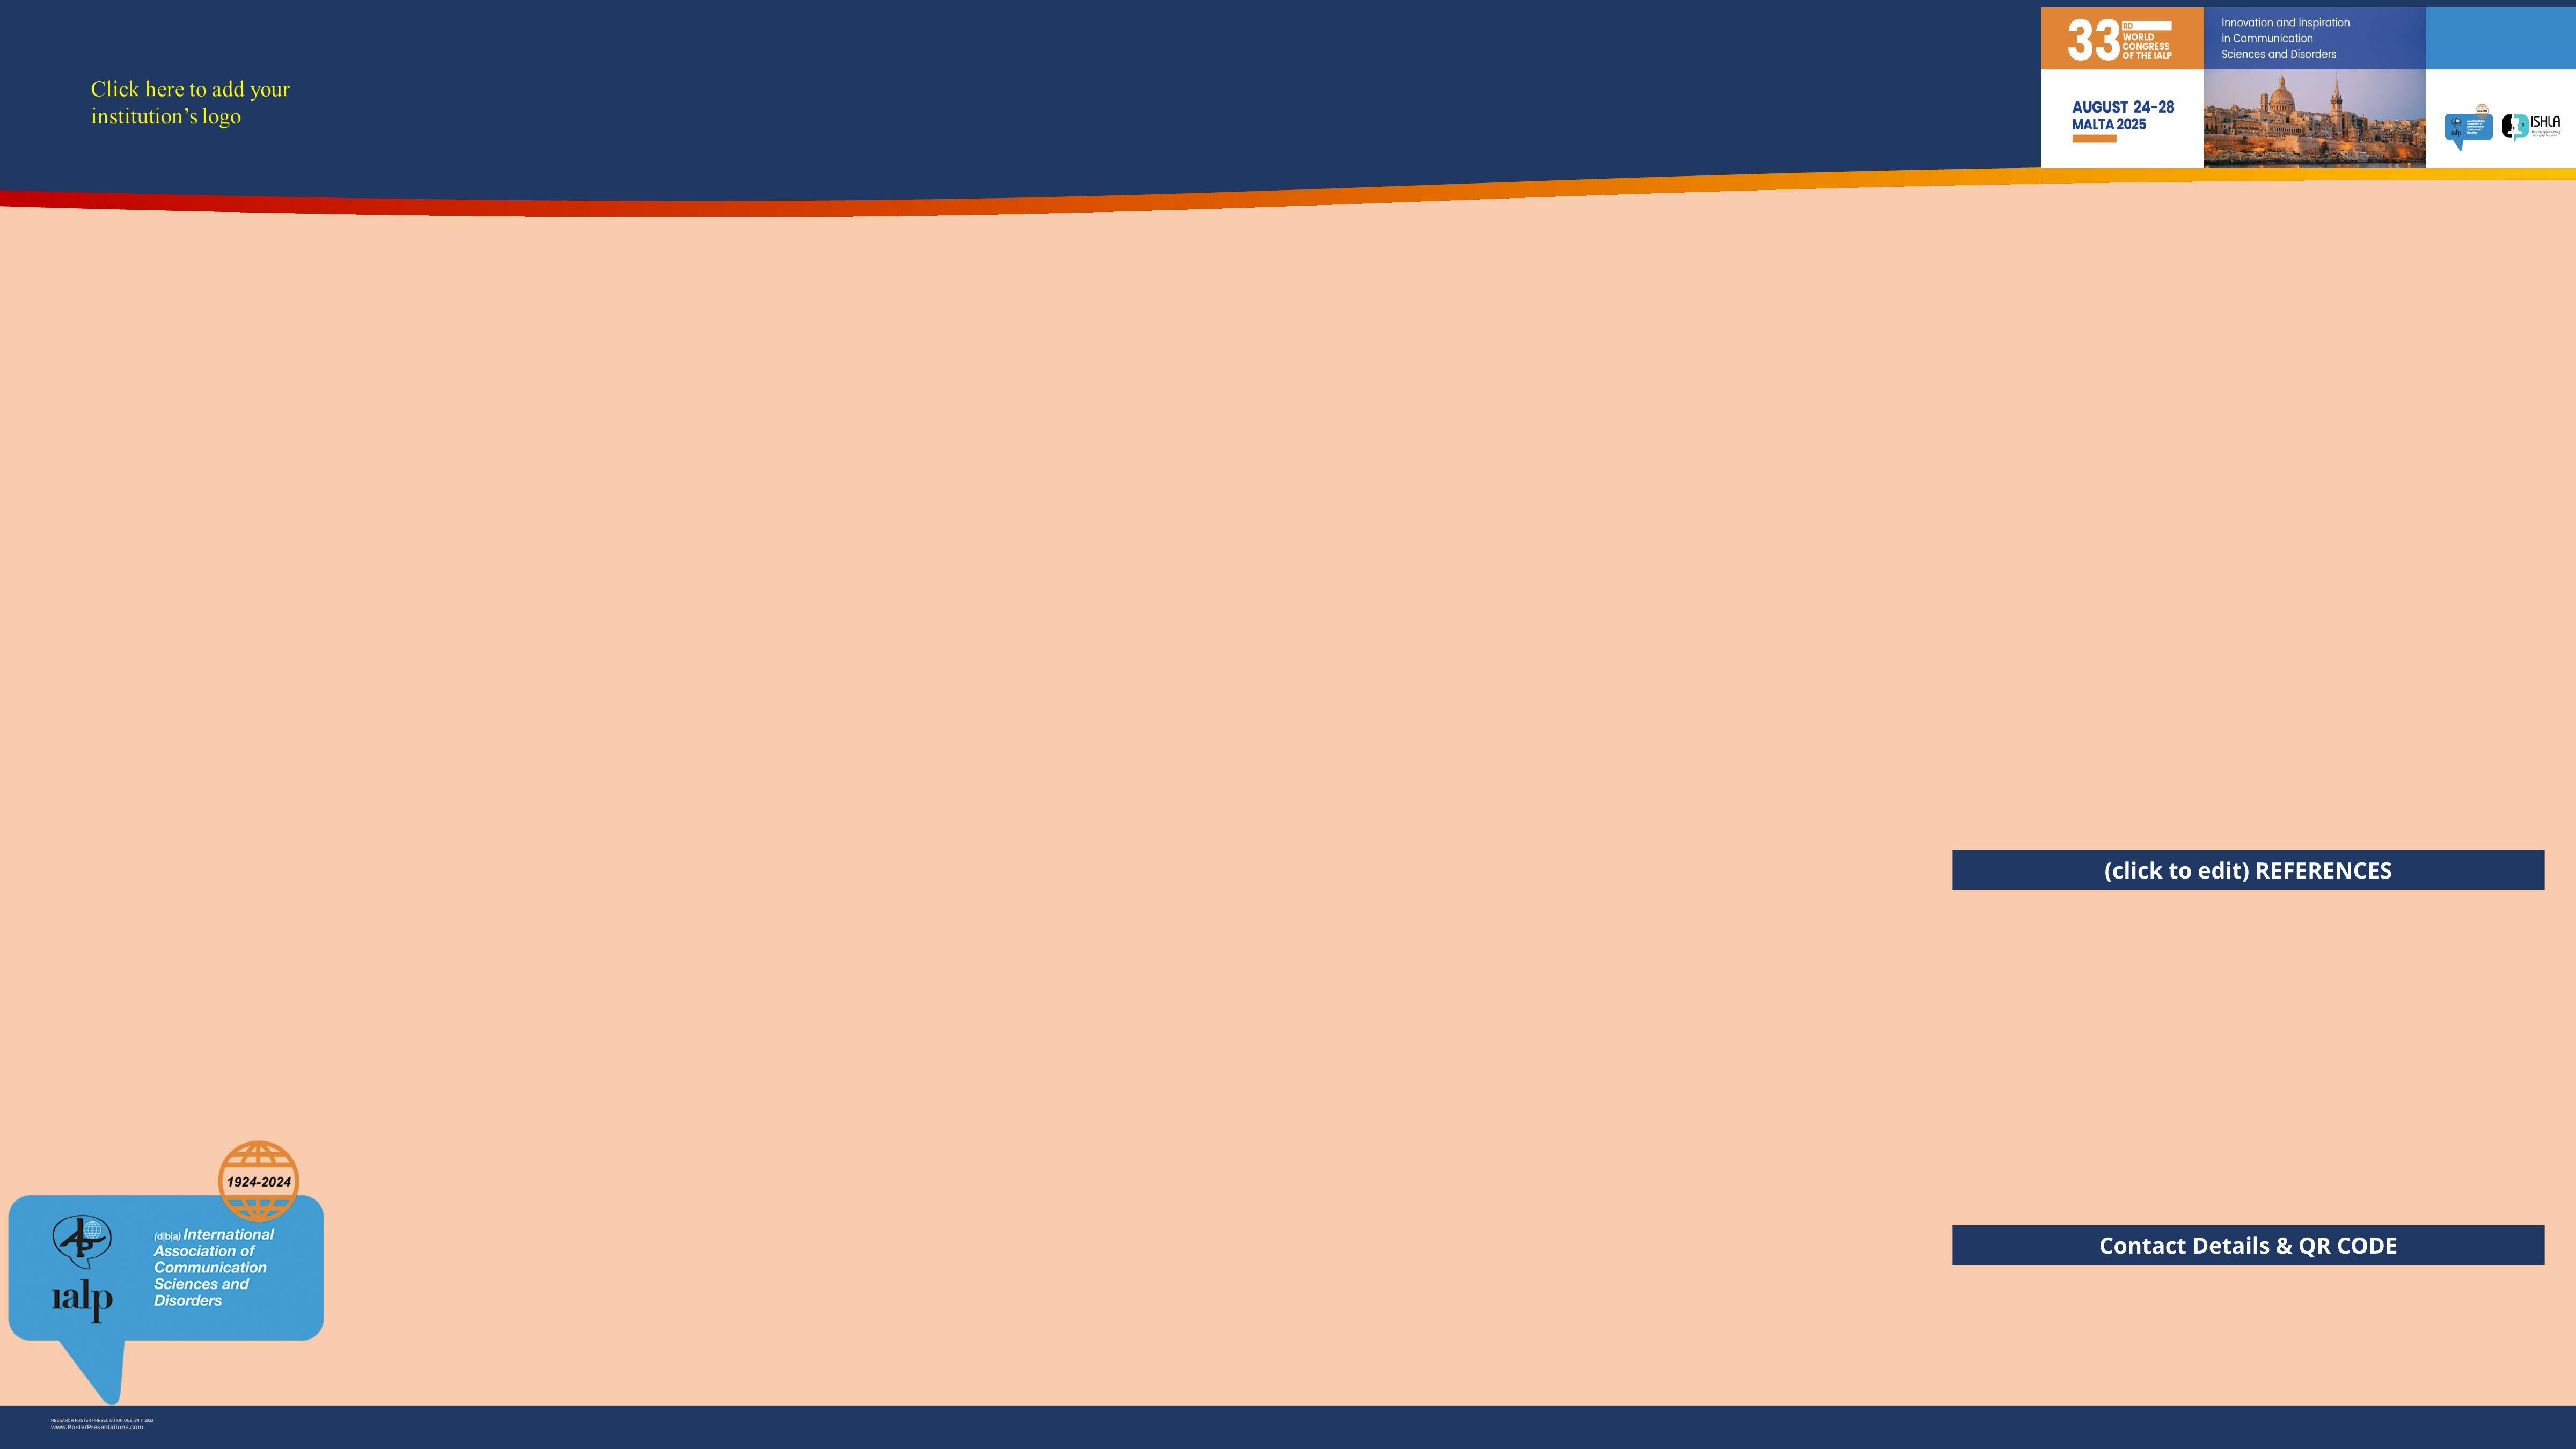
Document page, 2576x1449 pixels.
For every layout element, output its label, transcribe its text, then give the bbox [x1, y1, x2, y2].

picture [2041, 7, 2576, 168]
picture [0, 1133, 328, 1414]
picture [77, 68, 304, 142]
list Contact Details & QR CODE [1952, 1225, 2545, 1265]
list (click to edit) REFERENCES [1952, 850, 2545, 890]
